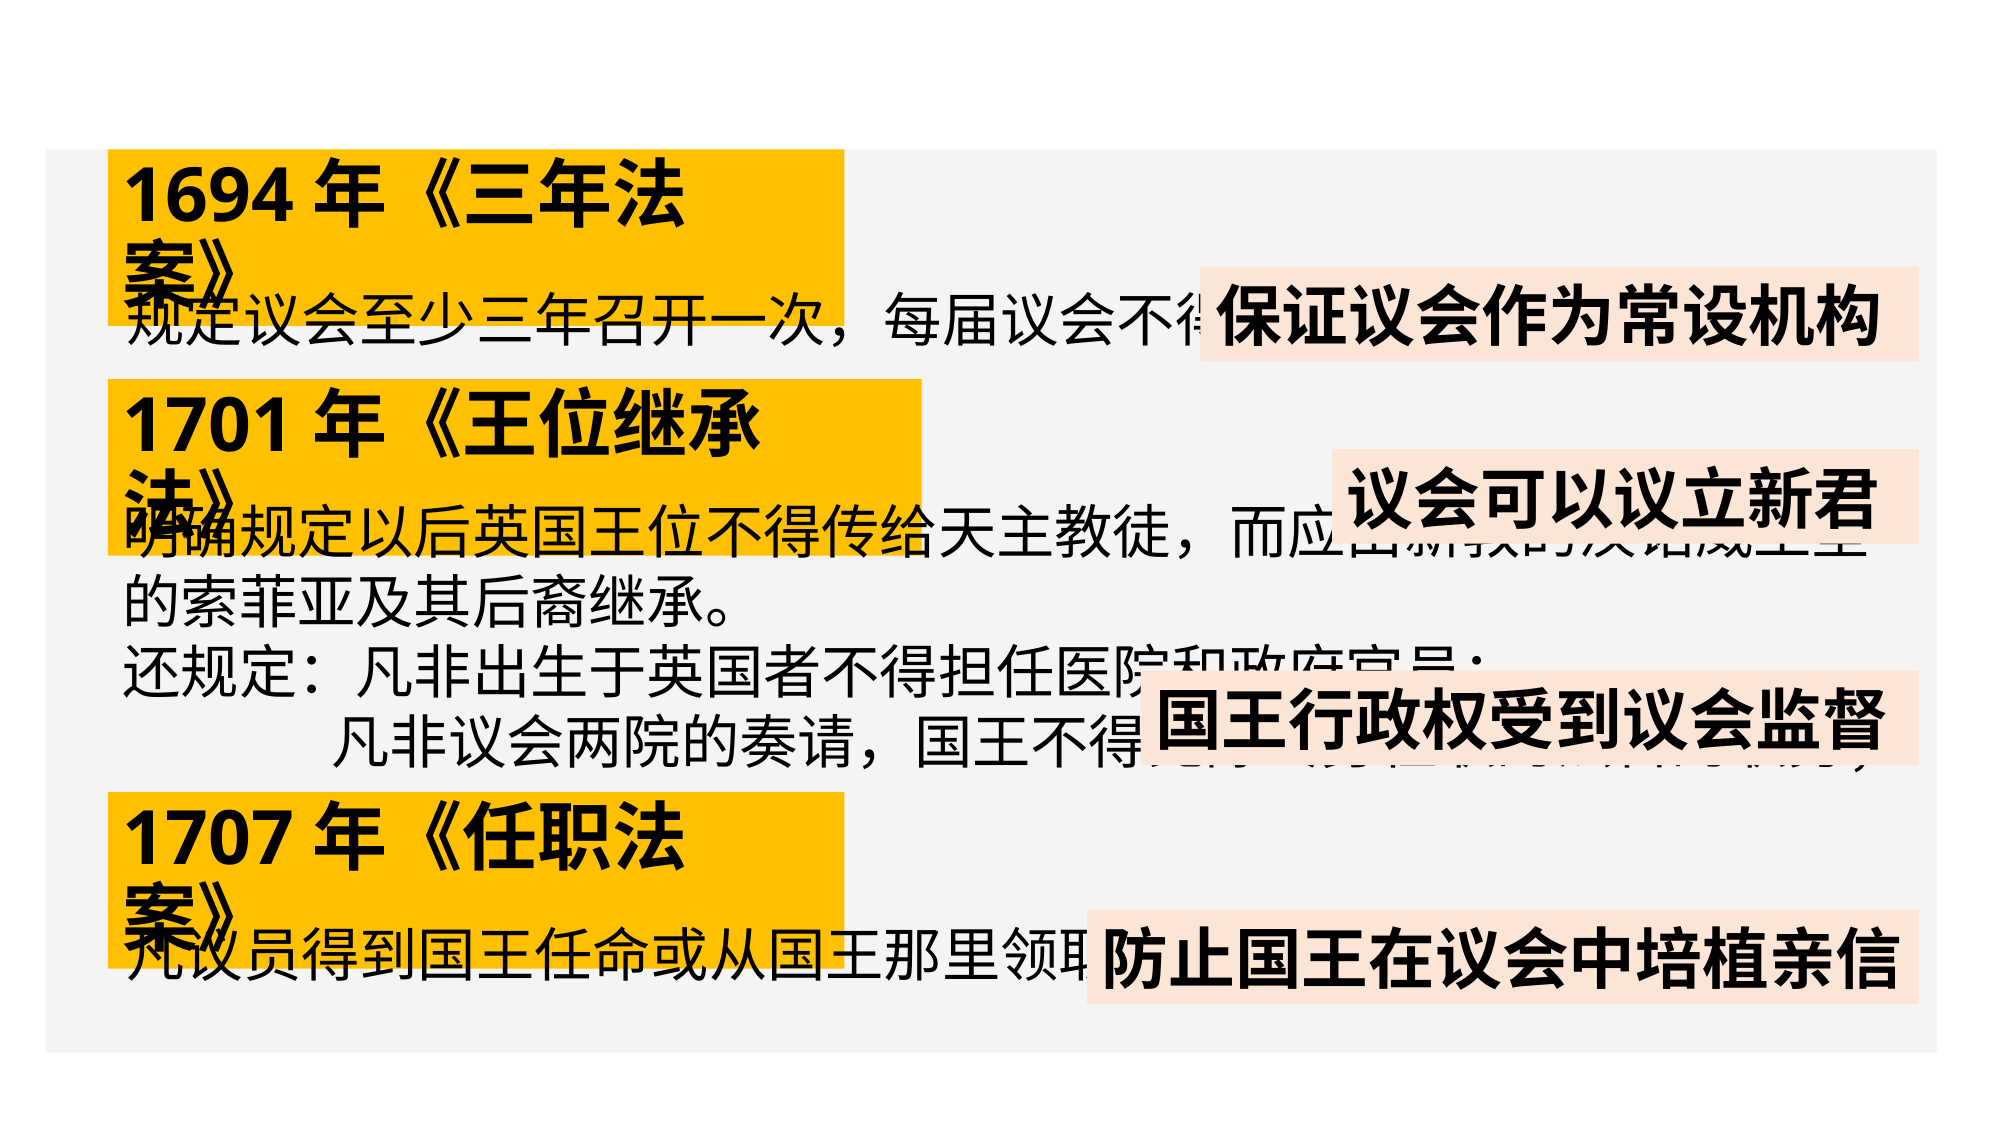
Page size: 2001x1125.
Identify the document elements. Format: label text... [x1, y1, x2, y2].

text_box 1701年《王位继承法》 [107, 379, 922, 487]
text_box 1707年《任职法案》 [107, 792, 845, 910]
text_box 国王行政权受到议会监督 [1140, 670, 1919, 766]
text_box 规定议会至少三年召开一次，每届议会不得超过三年。 [45, 275, 1200, 361]
text_box 明确规定以后英国王位不得传给天主教徒，而应由新教的汉诺威王室的索菲亚及其后裔继承。 还规定：凡非出生于英国者不得担任医院和政府官员； 凡非议会两院的奏请，国王不得免除终身任职的法官的职务； [107, 487, 1937, 783]
text_box 保证议会作为常设机构 [1200, 266, 1919, 362]
text_box [45, 148, 1938, 1054]
text_box 1694年《三年法案》 [107, 149, 845, 275]
text_box 凡议员得到国王任命或从国王那里领取薪俸后，就失去了议员资格。 [45, 910, 1086, 996]
text_box 议会可以议立新君 [1332, 449, 1919, 544]
text_box 防止国王在议会中培植亲信 [1086, 909, 1919, 1005]
